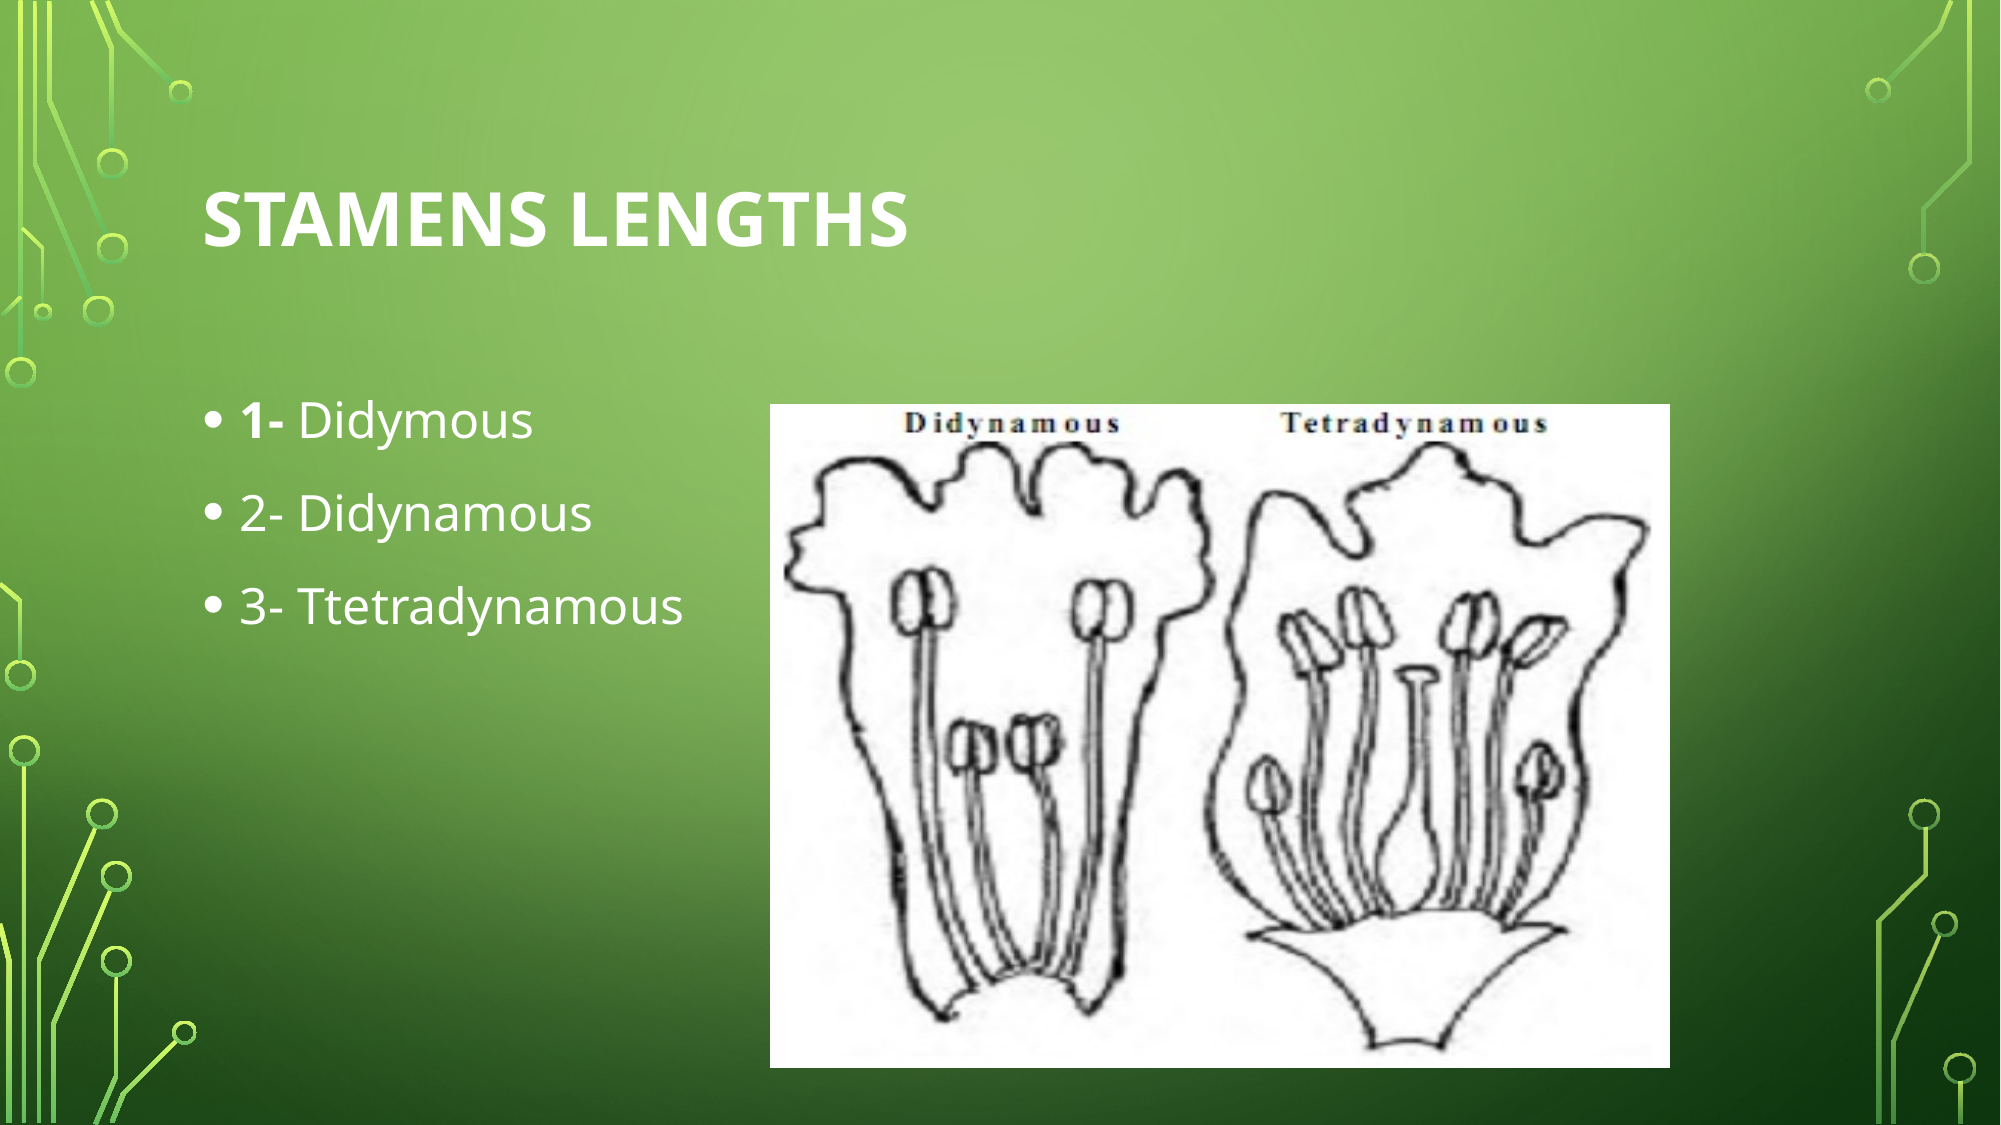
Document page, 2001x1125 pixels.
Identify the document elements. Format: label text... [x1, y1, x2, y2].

picture [770, 404, 1670, 1068]
title Stamens lengths [187, 101, 1813, 344]
list 1- Didymous 2- Didynamous 3- Ttetradynamous [187, 369, 1813, 950]
